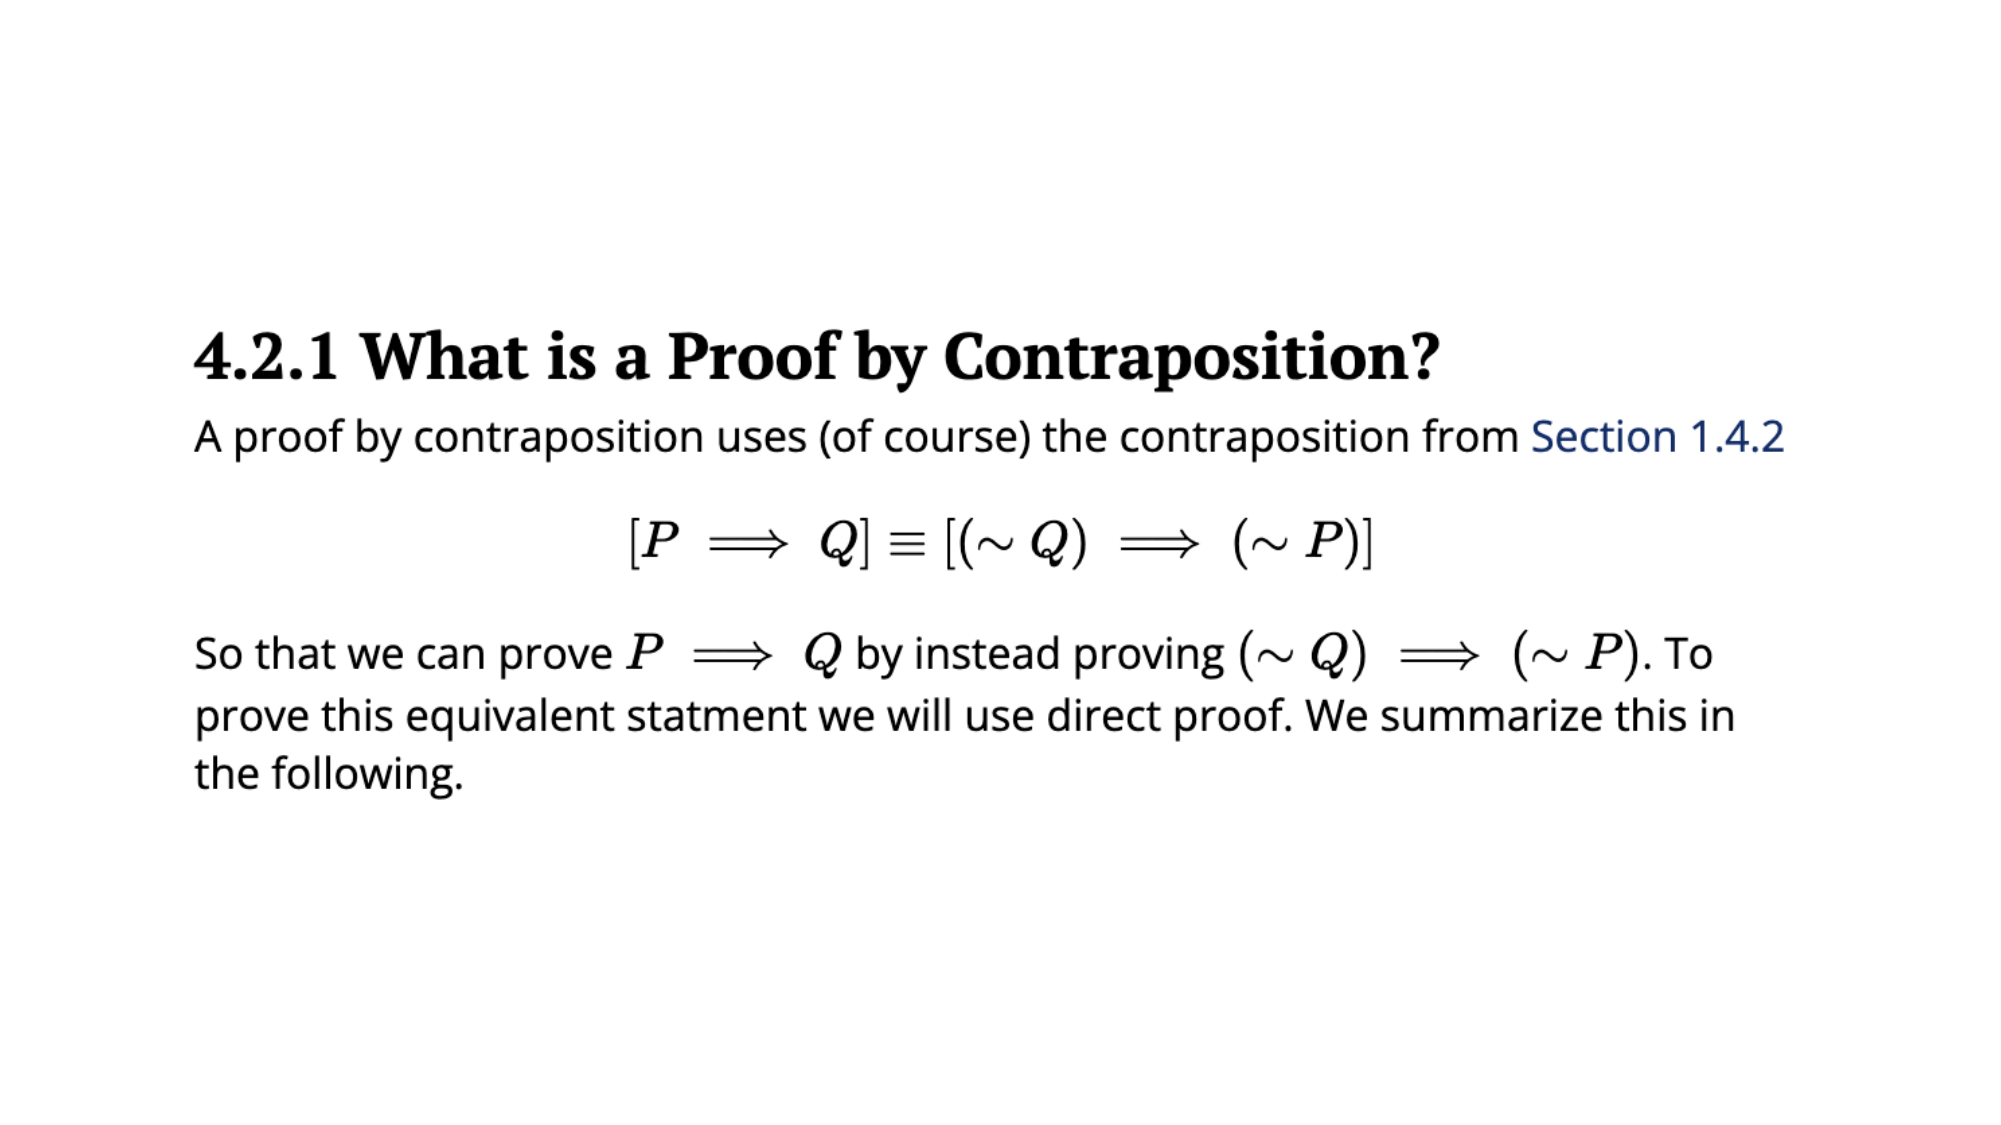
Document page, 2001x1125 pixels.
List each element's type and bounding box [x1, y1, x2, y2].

picture [173, 309, 1827, 816]
